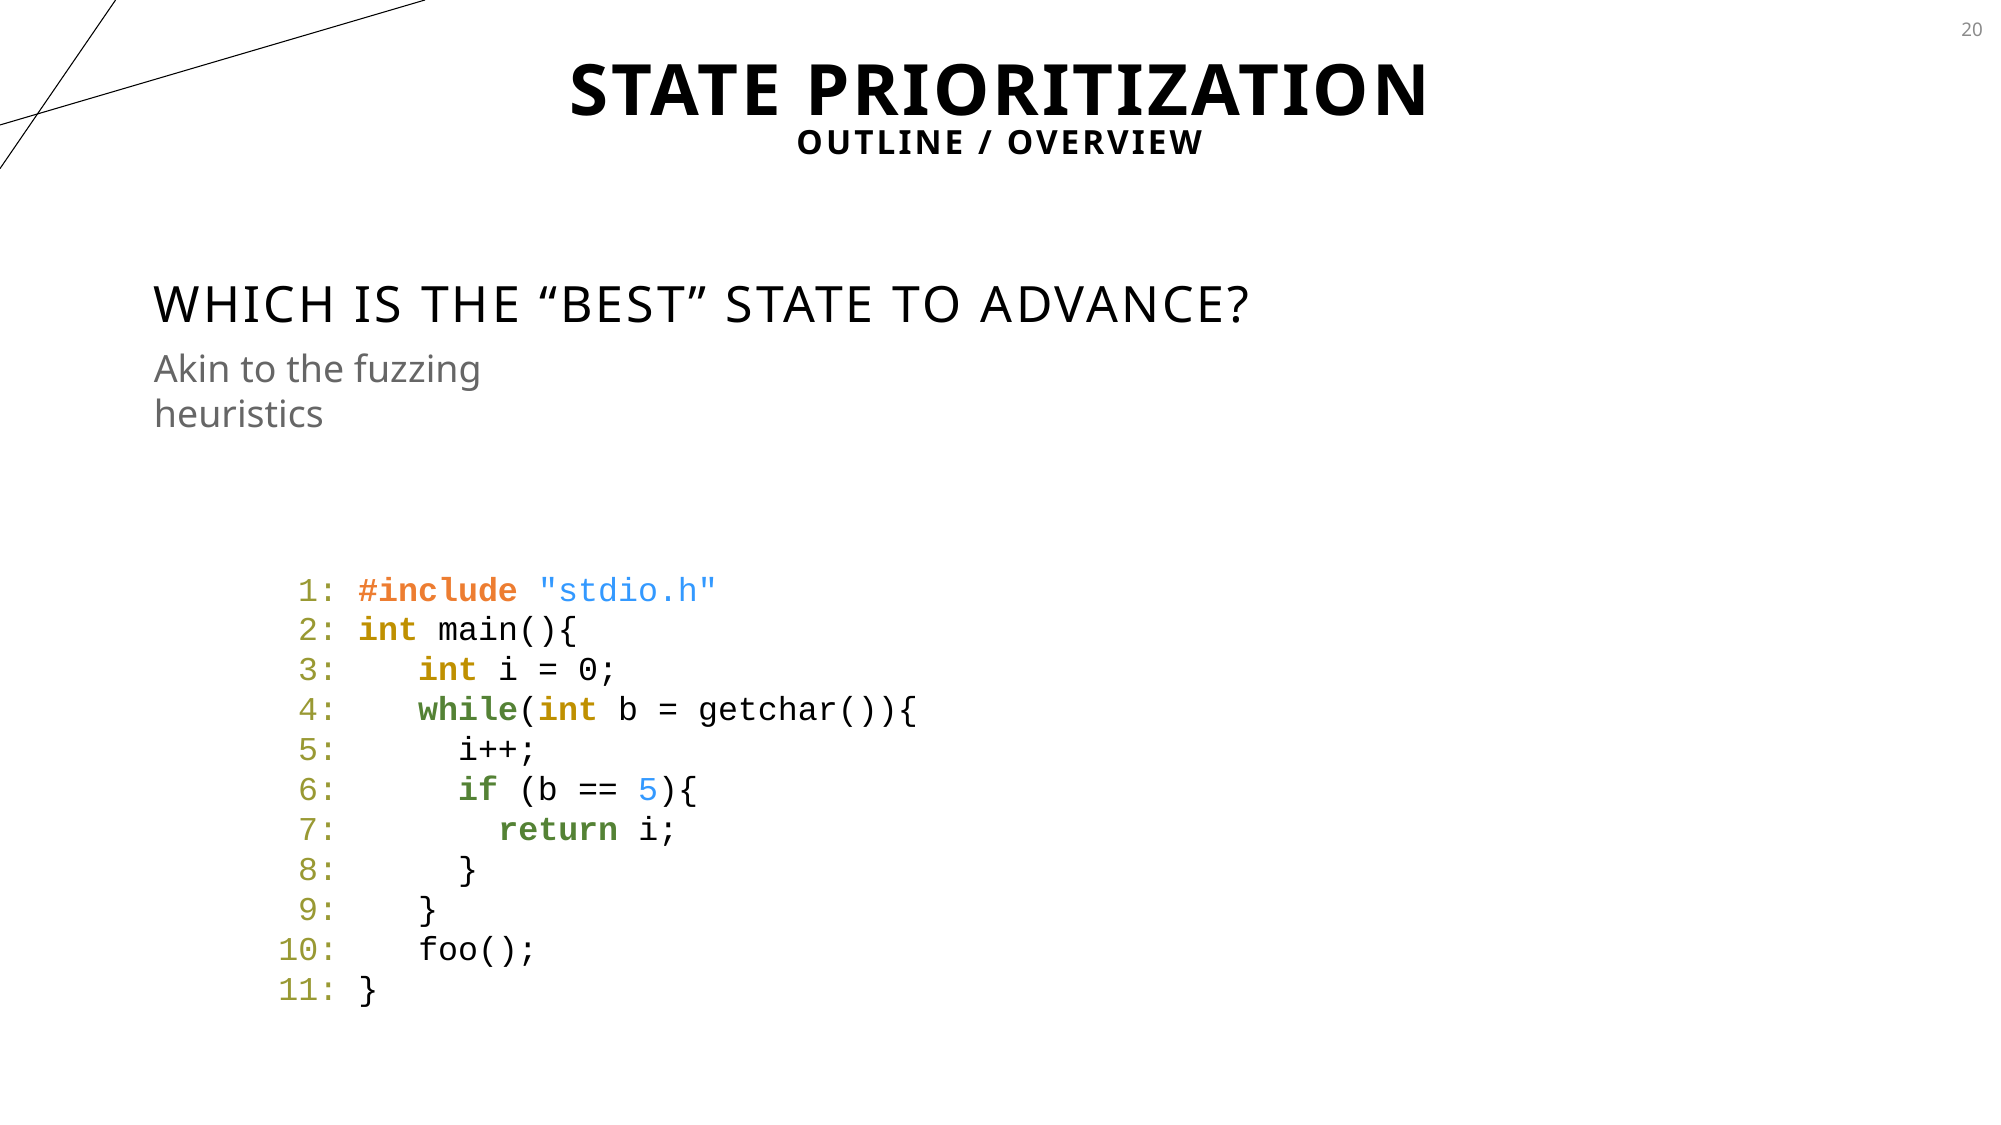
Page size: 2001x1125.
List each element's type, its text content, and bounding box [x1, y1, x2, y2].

text_box Akin to the fuzzing heuristics [139, 337, 658, 443]
title State Prioritization [1, 0, 1999, 202]
text_box 1: #include "stdio.h" 2: int main(){ 3: int i = 0; 4: while(int b = getchar()){ 5: i++; 6: if (b == 5){ 7: return i; 8: } 9: } 10: foo(); 11: } [243, 560, 934, 1015]
text_box Outline / Overview [1, 34, 1998, 253]
text_box Which is the “Best” State to advance? [139, 271, 1606, 385]
